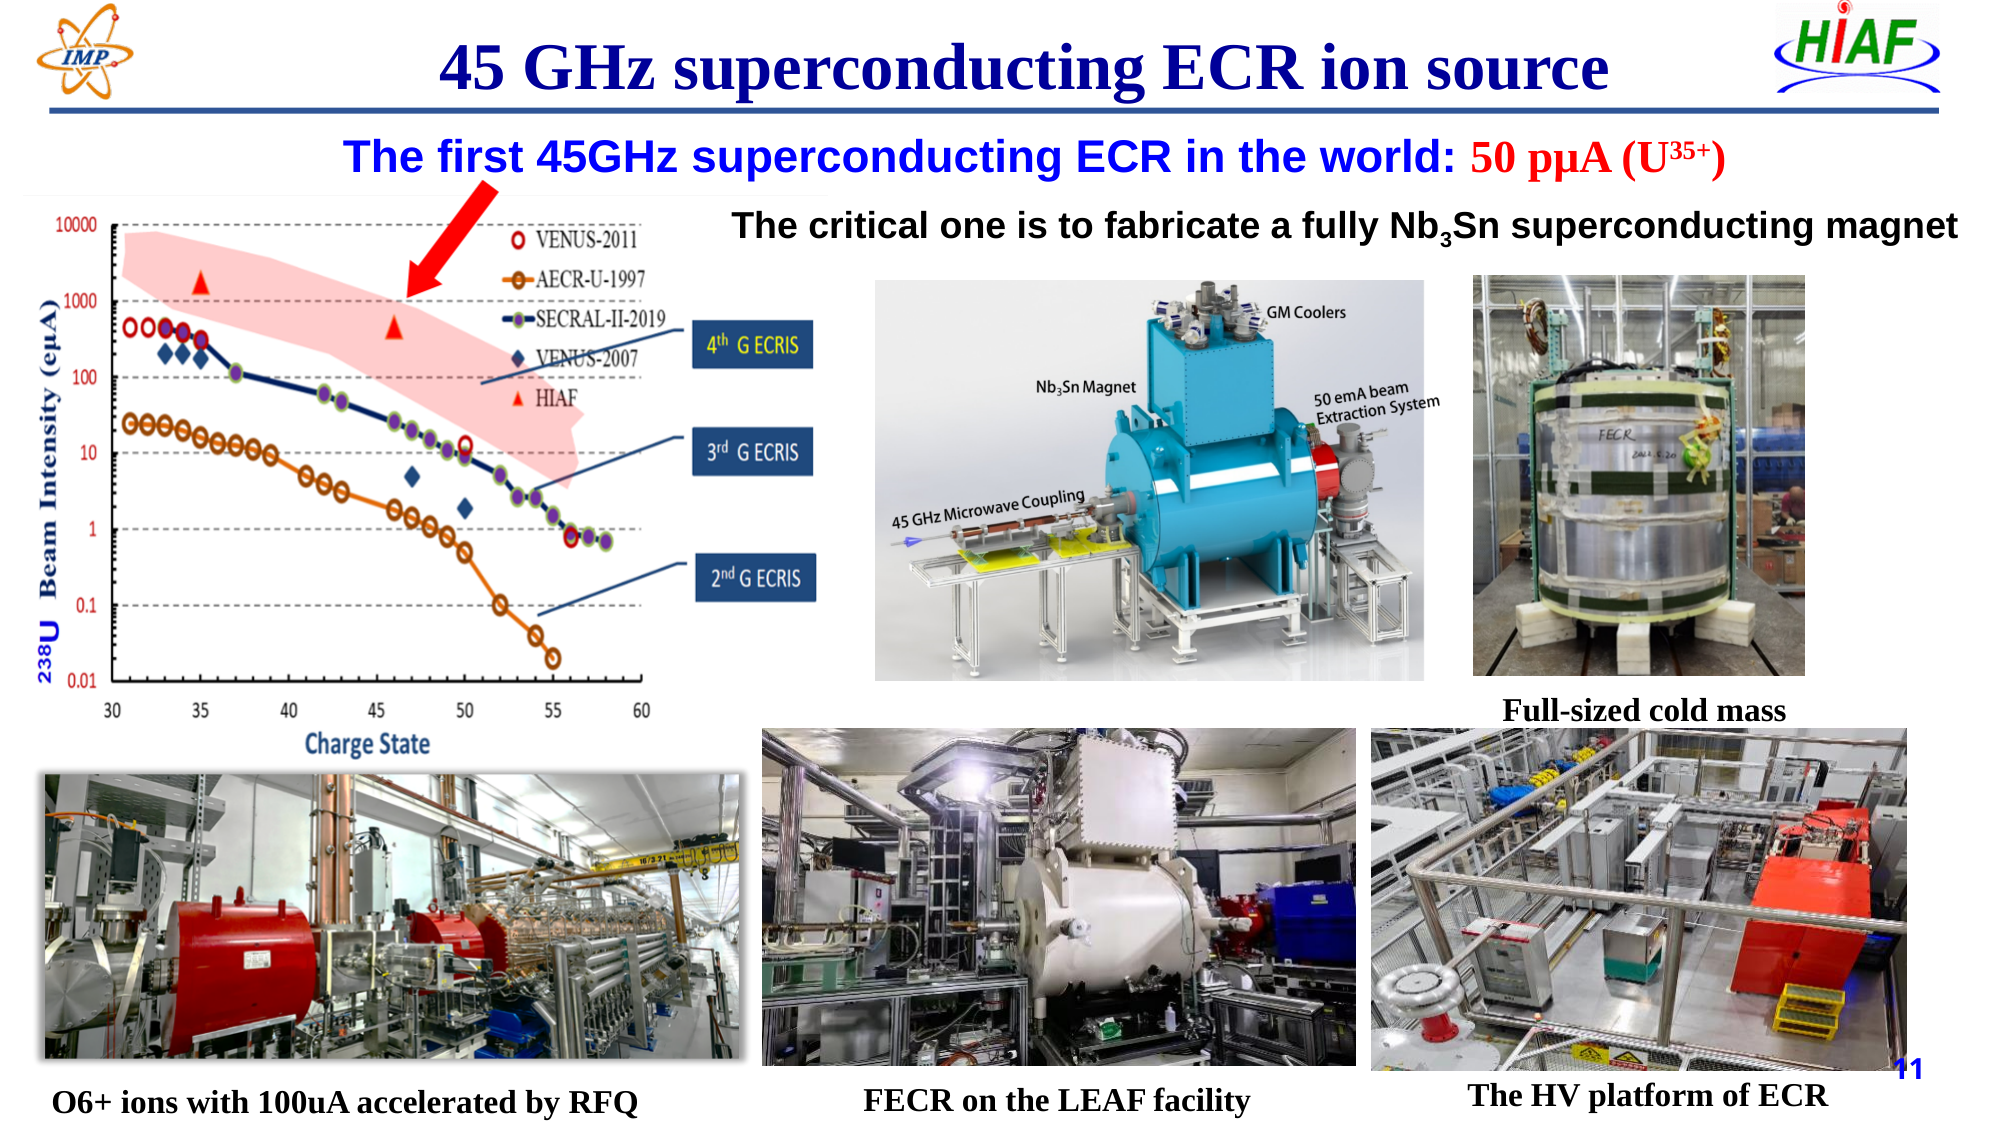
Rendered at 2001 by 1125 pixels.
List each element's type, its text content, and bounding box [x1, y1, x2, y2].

text_box Full-sized cold mass [1487, 680, 1803, 728]
text_box The critical one is to fabricate a fully Nb3Sn superconducting magnet [828, 193, 2000, 260]
picture [1473, 275, 1805, 676]
text_box The first 45GHz superconducting ECR in the world: 50 pμA (U35+) [328, 119, 1775, 190]
picture [1774, 0, 1941, 93]
text_box 45 GHz superconducting ECR ion source [424, 15, 1644, 110]
text_box The HV platform of ECR [1452, 1071, 1844, 1121]
text_box O6+ ions with 100uA accelerated by RFQ [36, 1072, 746, 1125]
text_box FECR on the LEAF facility [759, 1070, 1356, 1125]
text_box [49, 107, 1939, 114]
slide_number 11 [1832, 1042, 1985, 1103]
picture [875, 280, 1469, 681]
picture [36, 3, 134, 100]
picture [1371, 728, 1907, 1071]
picture [23, 179, 1356, 1071]
